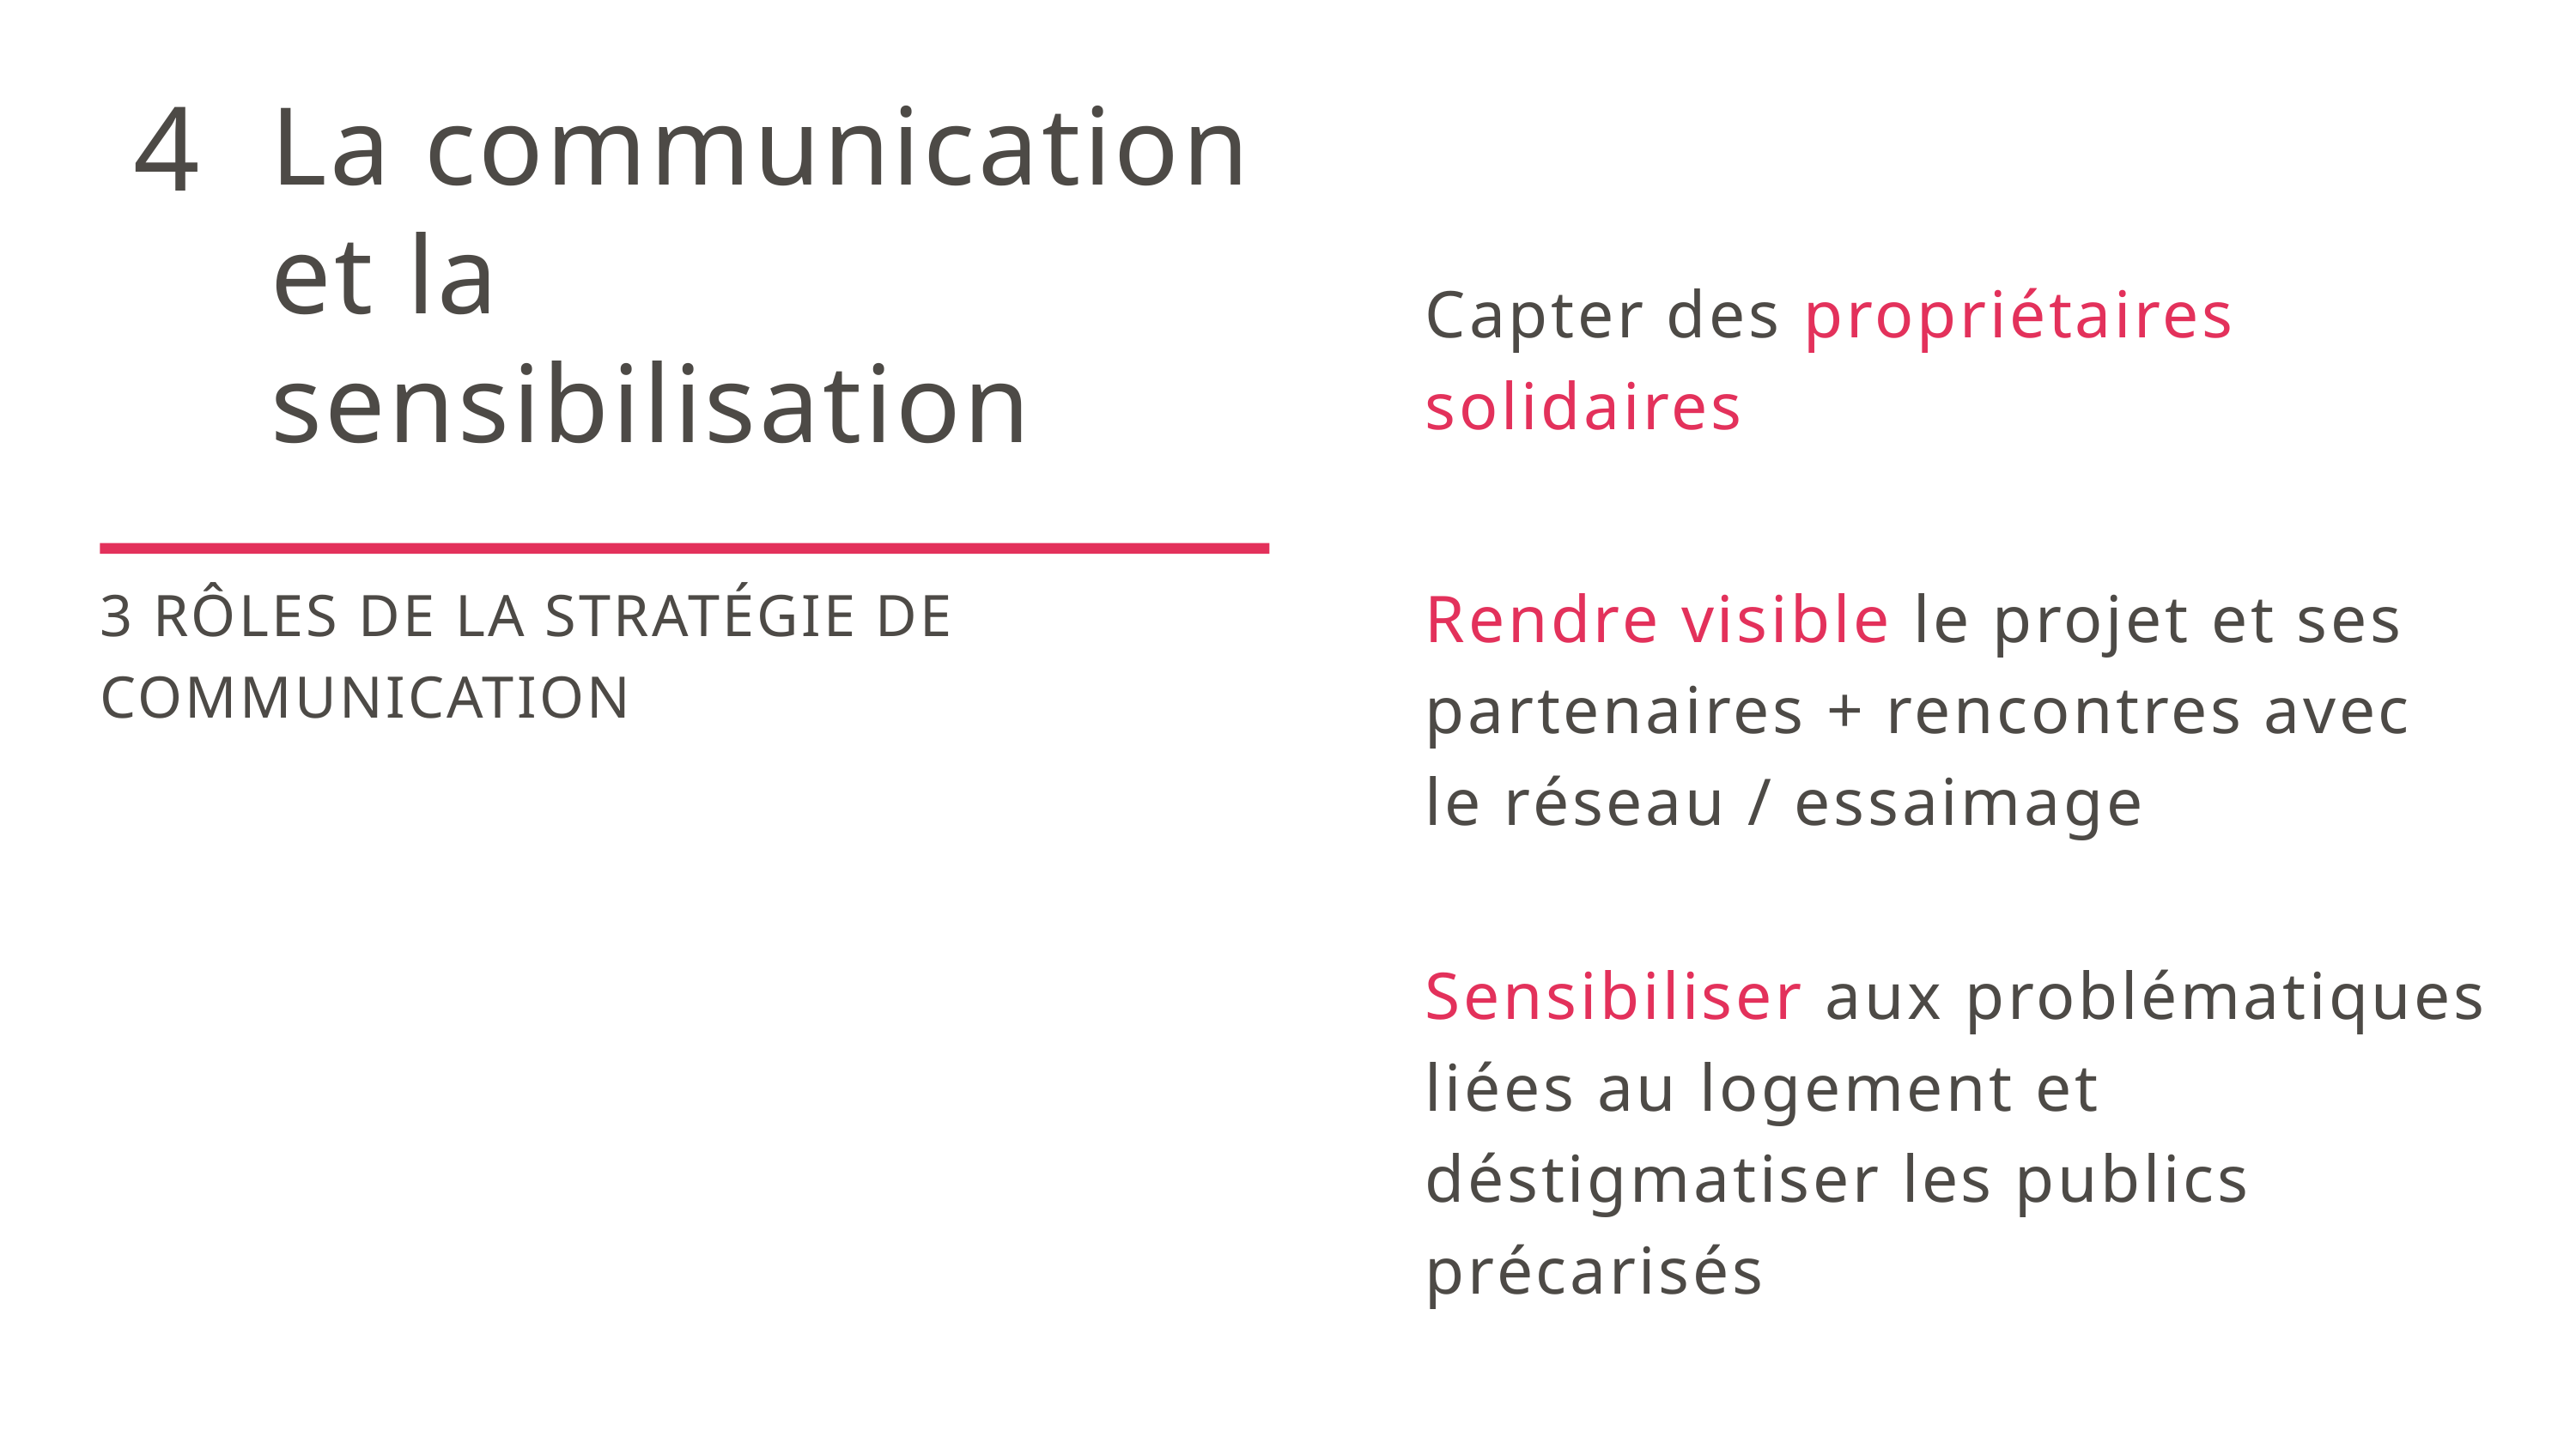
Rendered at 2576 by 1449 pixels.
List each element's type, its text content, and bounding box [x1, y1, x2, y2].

text_box 3 RÔLES DE LA STRATÉGIE DE COMMUNICATION [100, 566, 1185, 730]
text_box Capter des propriétaires solidaires [1425, 259, 2432, 443]
text_box Rendre visible le projet et ses partenaires + rencontres avec le réseau / essaimage [1425, 563, 2432, 930]
text_box La communication et la sensibilisation [270, 77, 1276, 464]
text_box Sensibiliser aux problématiques liées au logement et déstigmatiser les publics précarisés [1425, 941, 2496, 1307]
text_box [100, 543, 1270, 555]
text_box 4 [0, 70, 200, 358]
